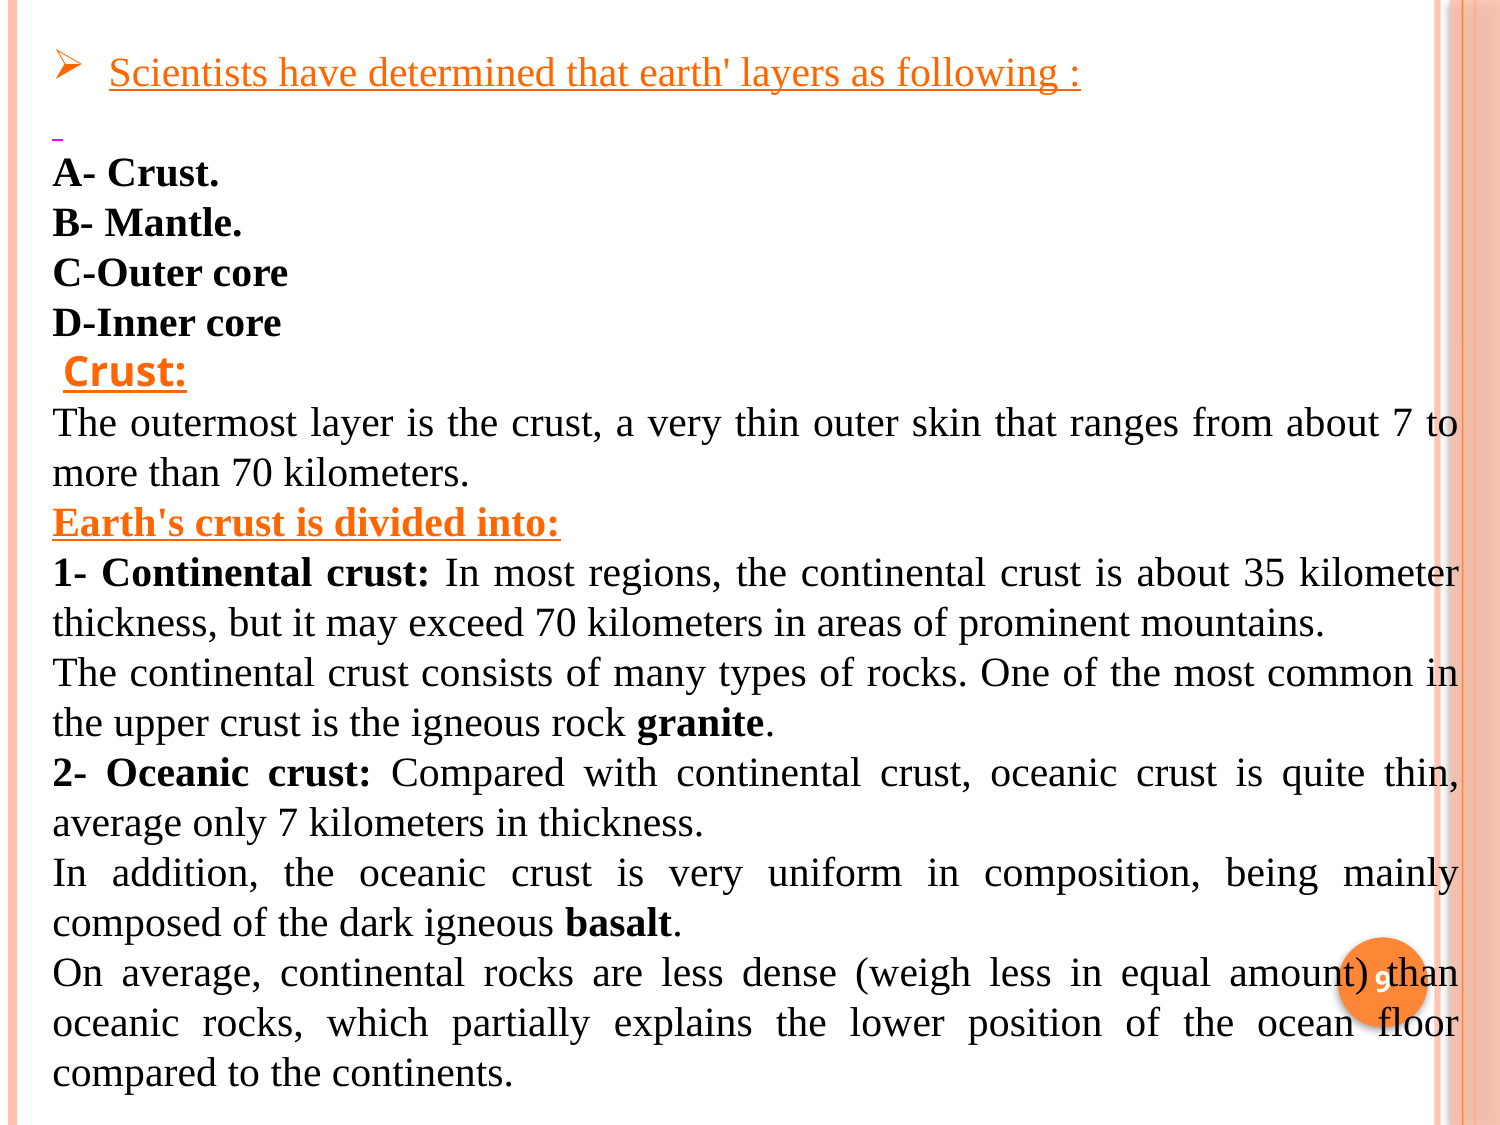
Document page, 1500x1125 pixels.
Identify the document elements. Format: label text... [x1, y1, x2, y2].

text_box Scientists have determined that earth' layers as following : A- Crust. B- Mantle. C-Outer core D-Inner core Crust: The outermost layer is the crust, a very thin outer skin that ranges from about 7 to more than 70 kilometers. Earth's crust is divided into: 1- Continental crust: In most regions, the continental crust is about 35 kilometer thickness, but it may exceed 70 kilometers in areas of prominent mountains. The continental crust consists of many types of rocks. One of the most common in the upper crust is the igneous rock granite. 2- Oceanic crust: Compared with continental crust, oceanic crust is quite thin, average only 7 kilometers in thickness. In addition, the oceanic crust is very uniform in composition, being mainly composed of the dark igneous basalt. On average, continental rocks are less dense (weigh less in equal amount) than oceanic rocks, which partially explains the lower position of the ocean floor compared to the continents. [37, 37, 1475, 1103]
slide_number 9 [1333, 940, 1434, 1027]
